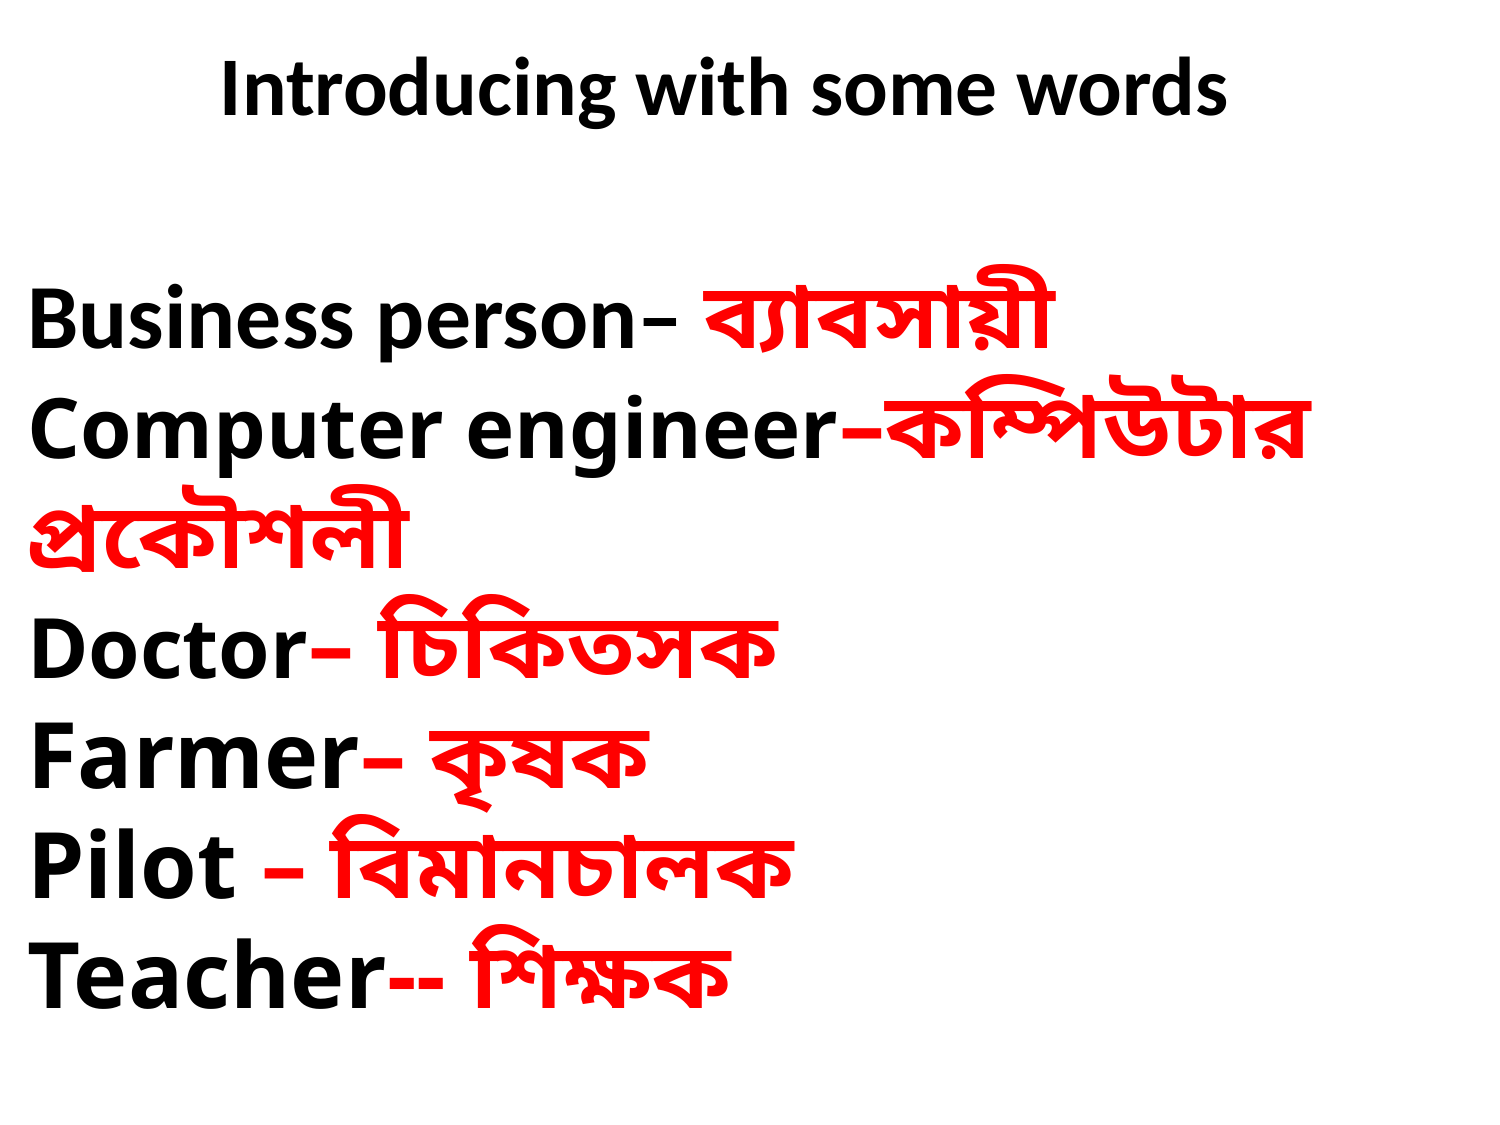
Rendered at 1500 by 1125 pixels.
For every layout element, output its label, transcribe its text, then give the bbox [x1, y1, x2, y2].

text_box Introducing with some words [199, 24, 1250, 140]
text_box Business person– ব্যাবসায়ী Computer engineer–কম্পিউটার প্রকৌশলী Doctor– চিকিতসক Farmer– কৃষক Pilot – বিমানচালক Teacher-- শিক্ষক [12, 249, 1500, 1125]
